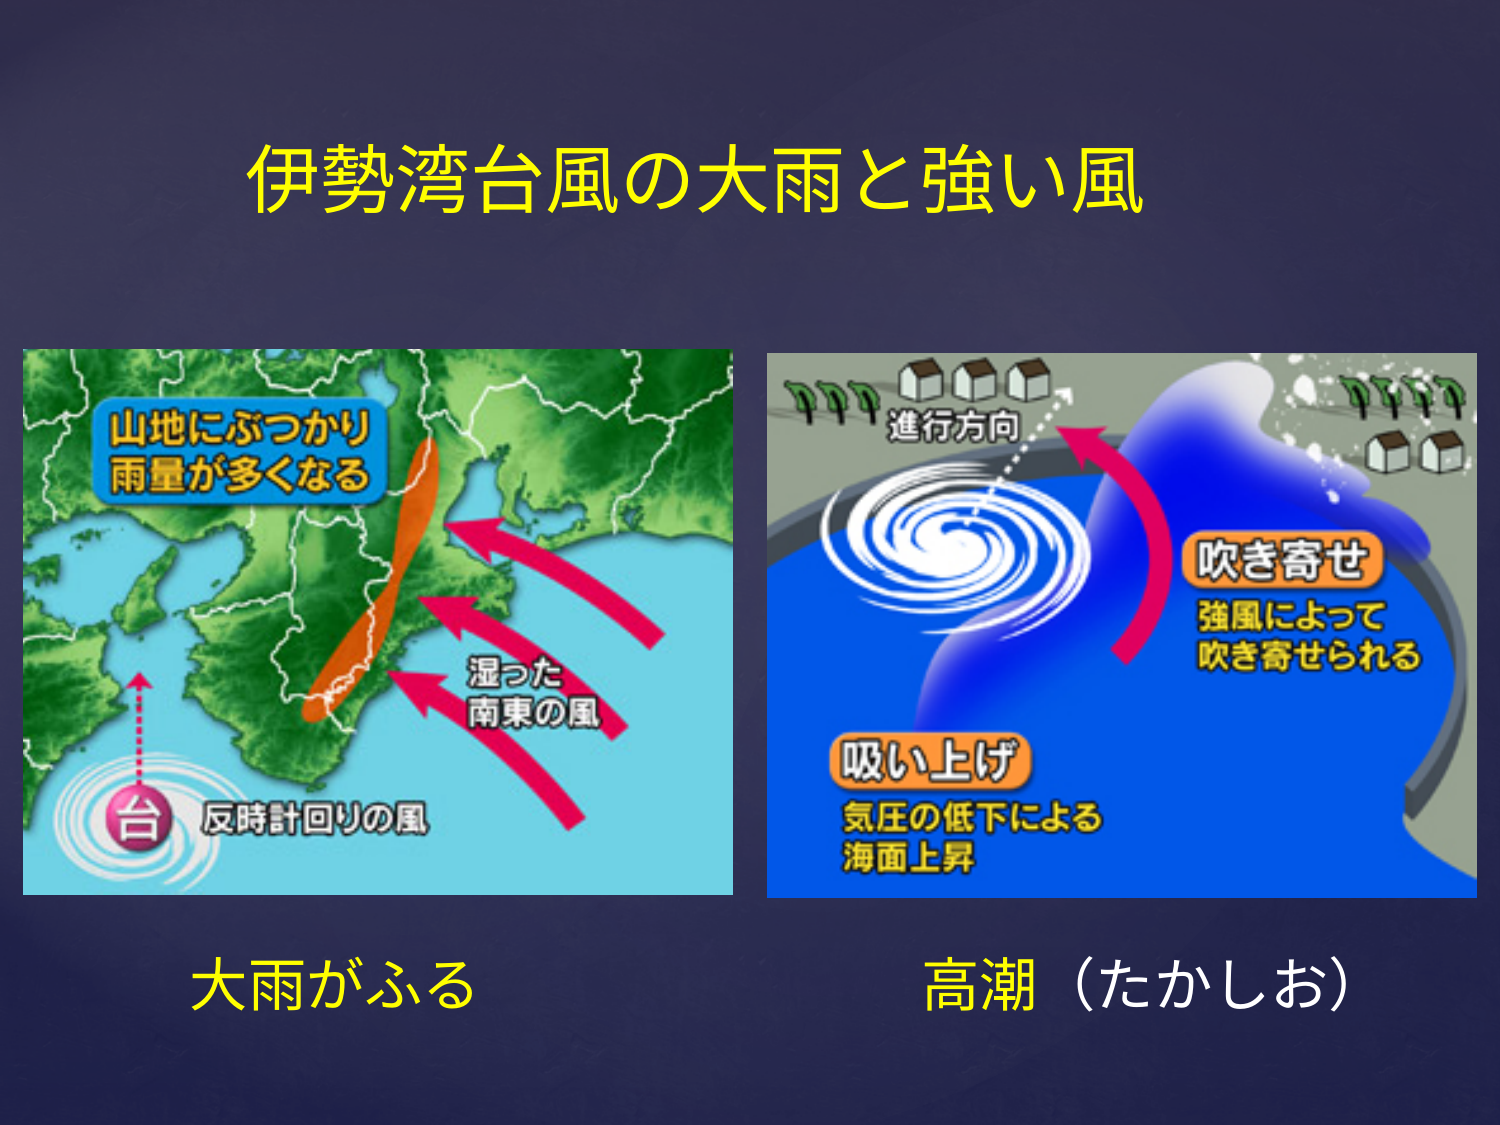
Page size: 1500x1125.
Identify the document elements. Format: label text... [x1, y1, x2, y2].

picture [766, 352, 1478, 899]
text_box 高潮（たかしお） [906, 940, 1403, 1026]
text_box 大雨がふる [175, 940, 497, 1026]
text_box 伊勢湾台風の大雨と強い風 [230, 125, 1160, 231]
picture [22, 349, 734, 896]
